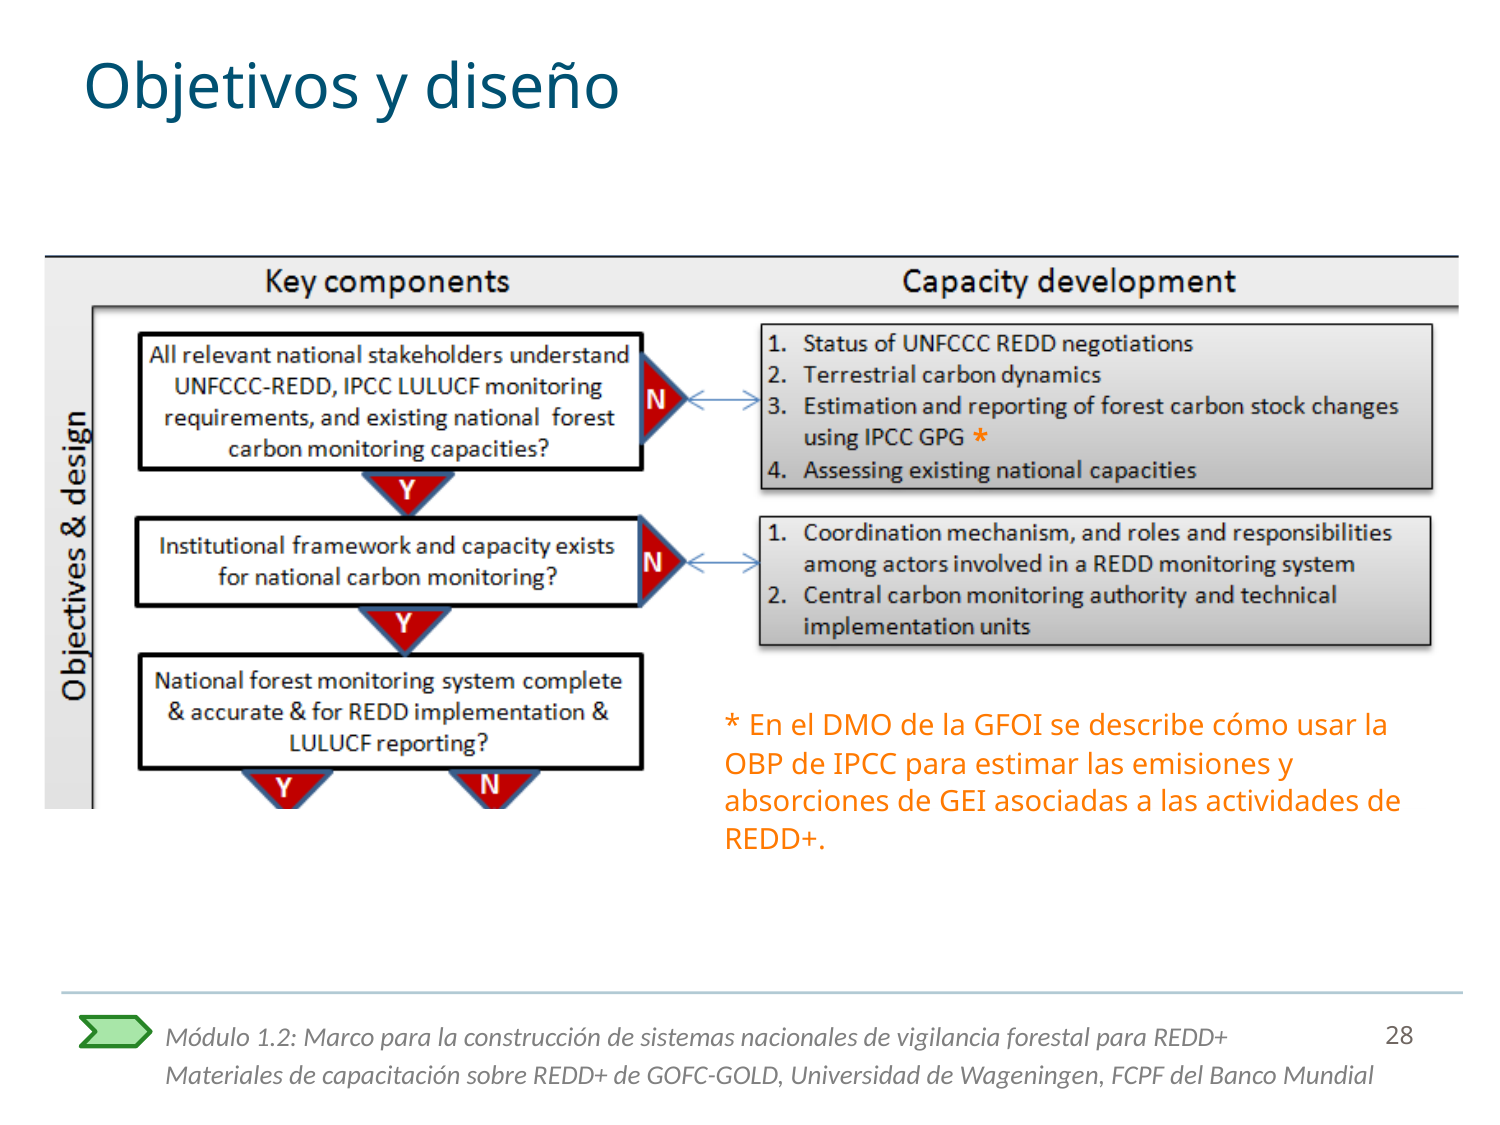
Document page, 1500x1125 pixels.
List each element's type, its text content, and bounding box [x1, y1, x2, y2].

title Objetivos y diseño [80, 37, 1466, 201]
text_box * En el DMO de la GFOI se describe cómo usar la OBP de IPCC para estimar las emisiones y absorciones de GEI asociadas a las actividades de REDD+. [709, 815, 1459, 863]
picture [0, 0, 1500, 1125]
